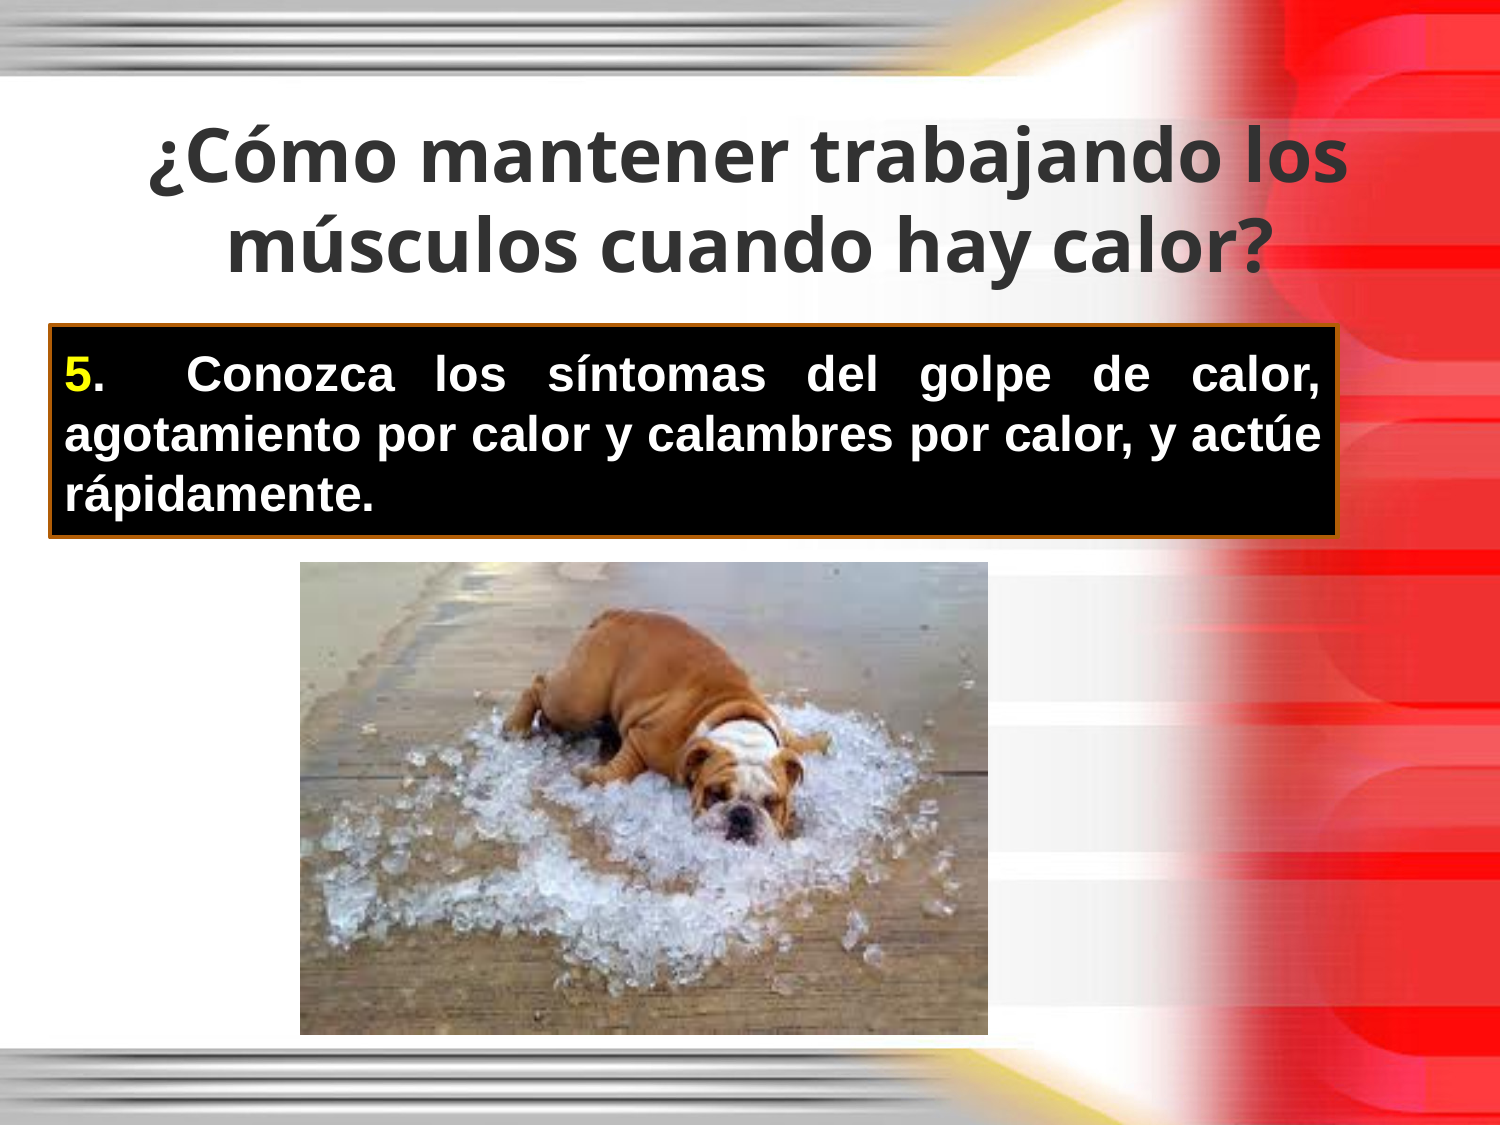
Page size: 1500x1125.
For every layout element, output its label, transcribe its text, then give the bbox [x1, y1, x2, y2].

title ¿Cómo mantener trabajando los músculos cuando hay calor? [75, 99, 1425, 325]
picture [0, 0, 1500, 1125]
text_box 5. Conozca los síntomas del golpe de calor, agotamiento por calor y calambres por calor, y actúe rápidamente. [48, 323, 1340, 539]
